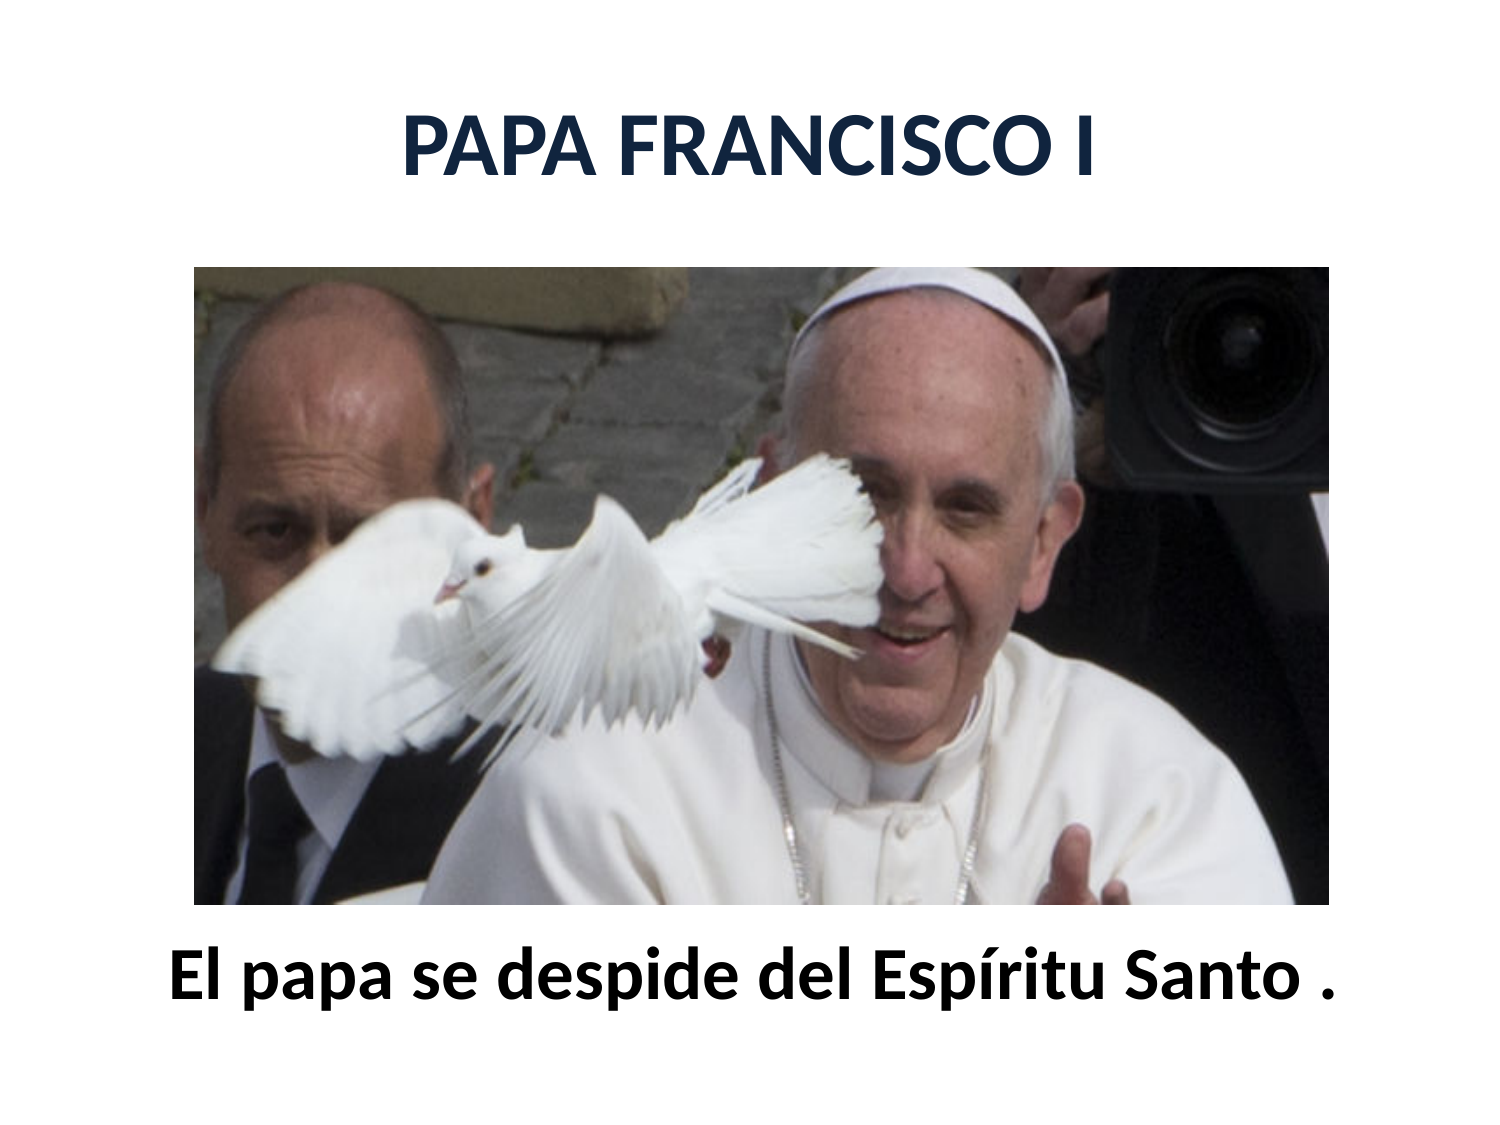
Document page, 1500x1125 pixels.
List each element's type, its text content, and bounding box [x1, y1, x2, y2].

text_box El papa se despide del Espíritu Santo . [153, 917, 1356, 1023]
title PAPA FRANCISCO I [75, 45, 1425, 233]
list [194, 266, 1329, 906]
